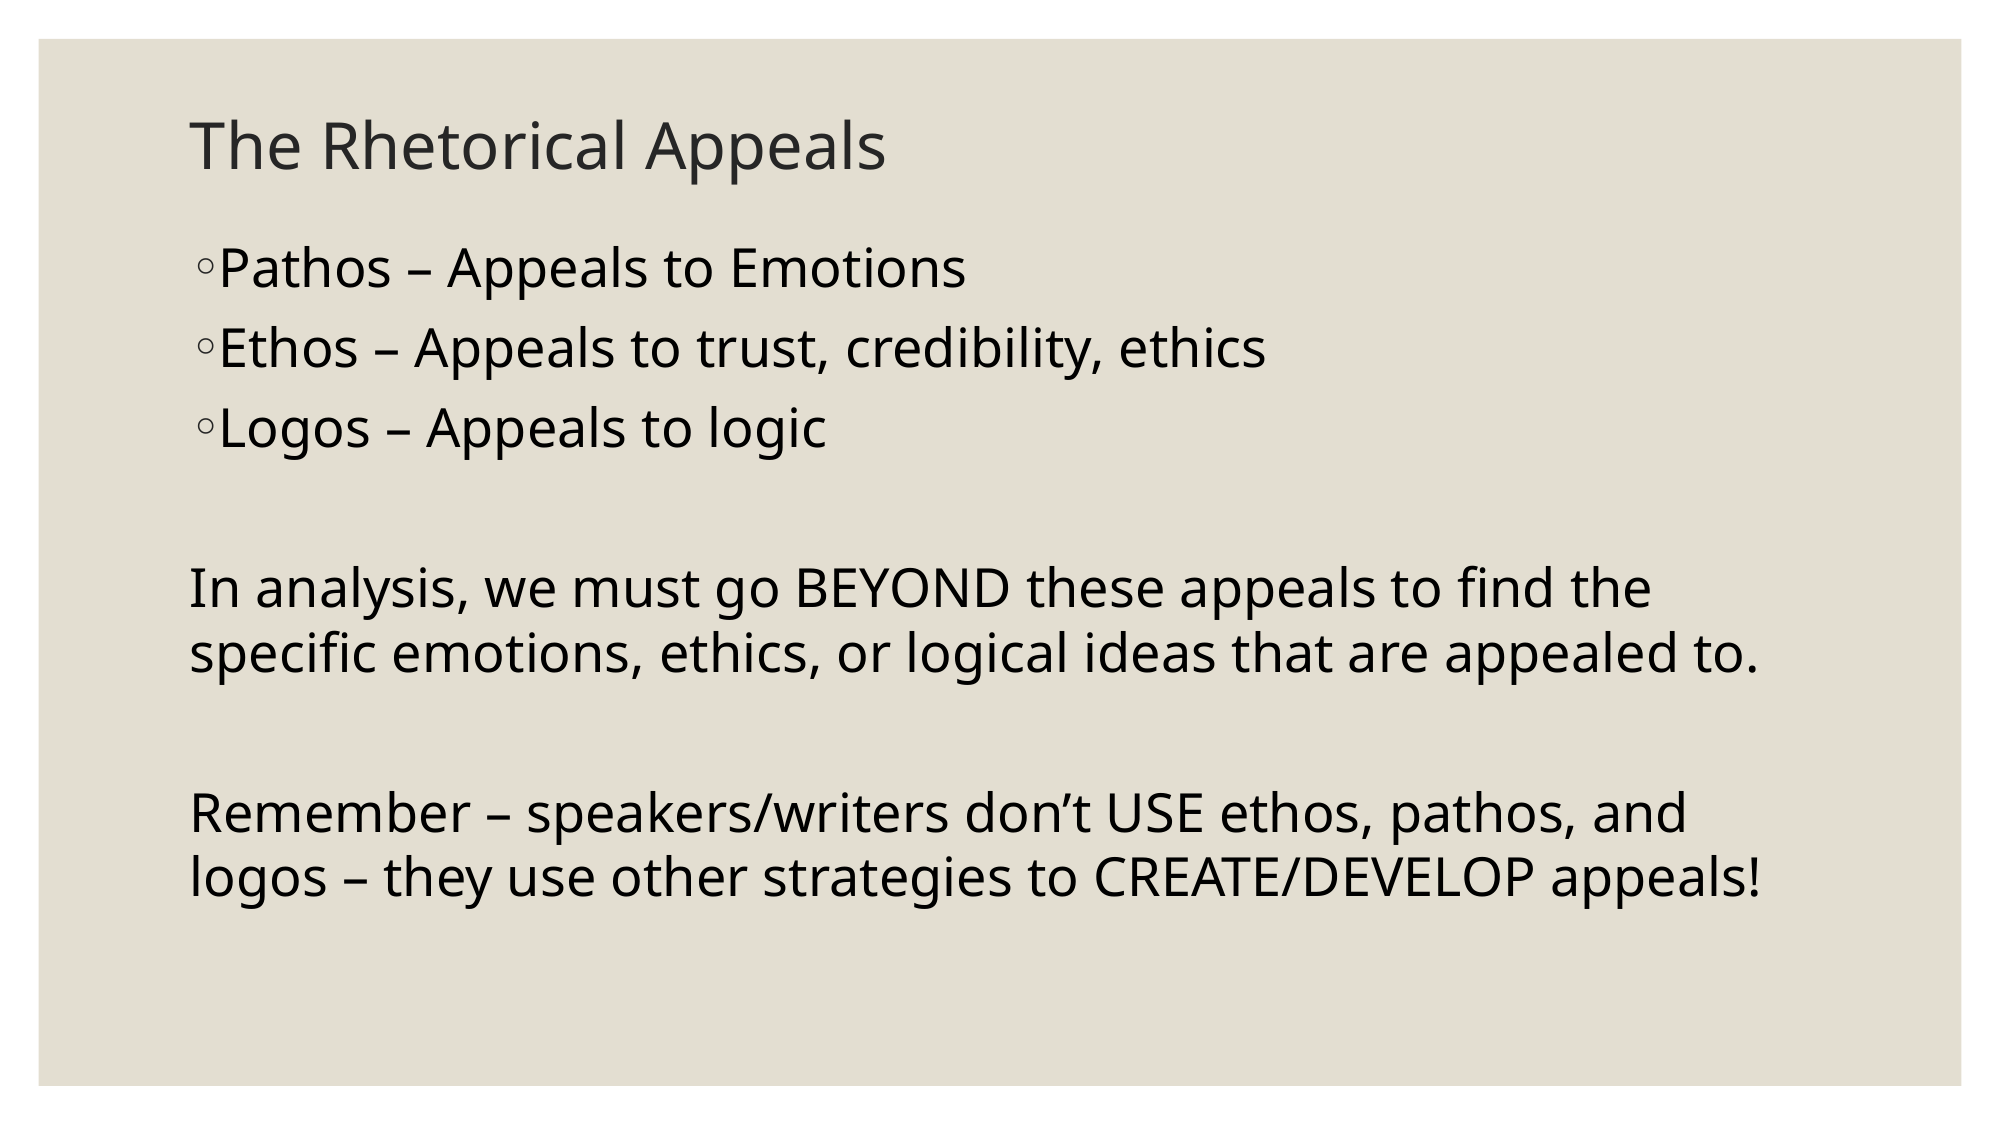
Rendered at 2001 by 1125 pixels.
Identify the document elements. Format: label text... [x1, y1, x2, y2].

list Pathos – Appeals to Emotions Ethos – Appeals to trust, credibility, ethics Logos – Appeals to logic In analysis, we must go BEYOND these appeals to find the specific emotions, ethics, or logical ideas that are appealed to. Remember – speakers/writers don’t USE ethos, pathos, and logos – they use other strategies to CREATE/DEVELOP appeals! [174, 225, 1825, 995]
title The Rhetorical Appeals [174, 105, 1825, 191]
